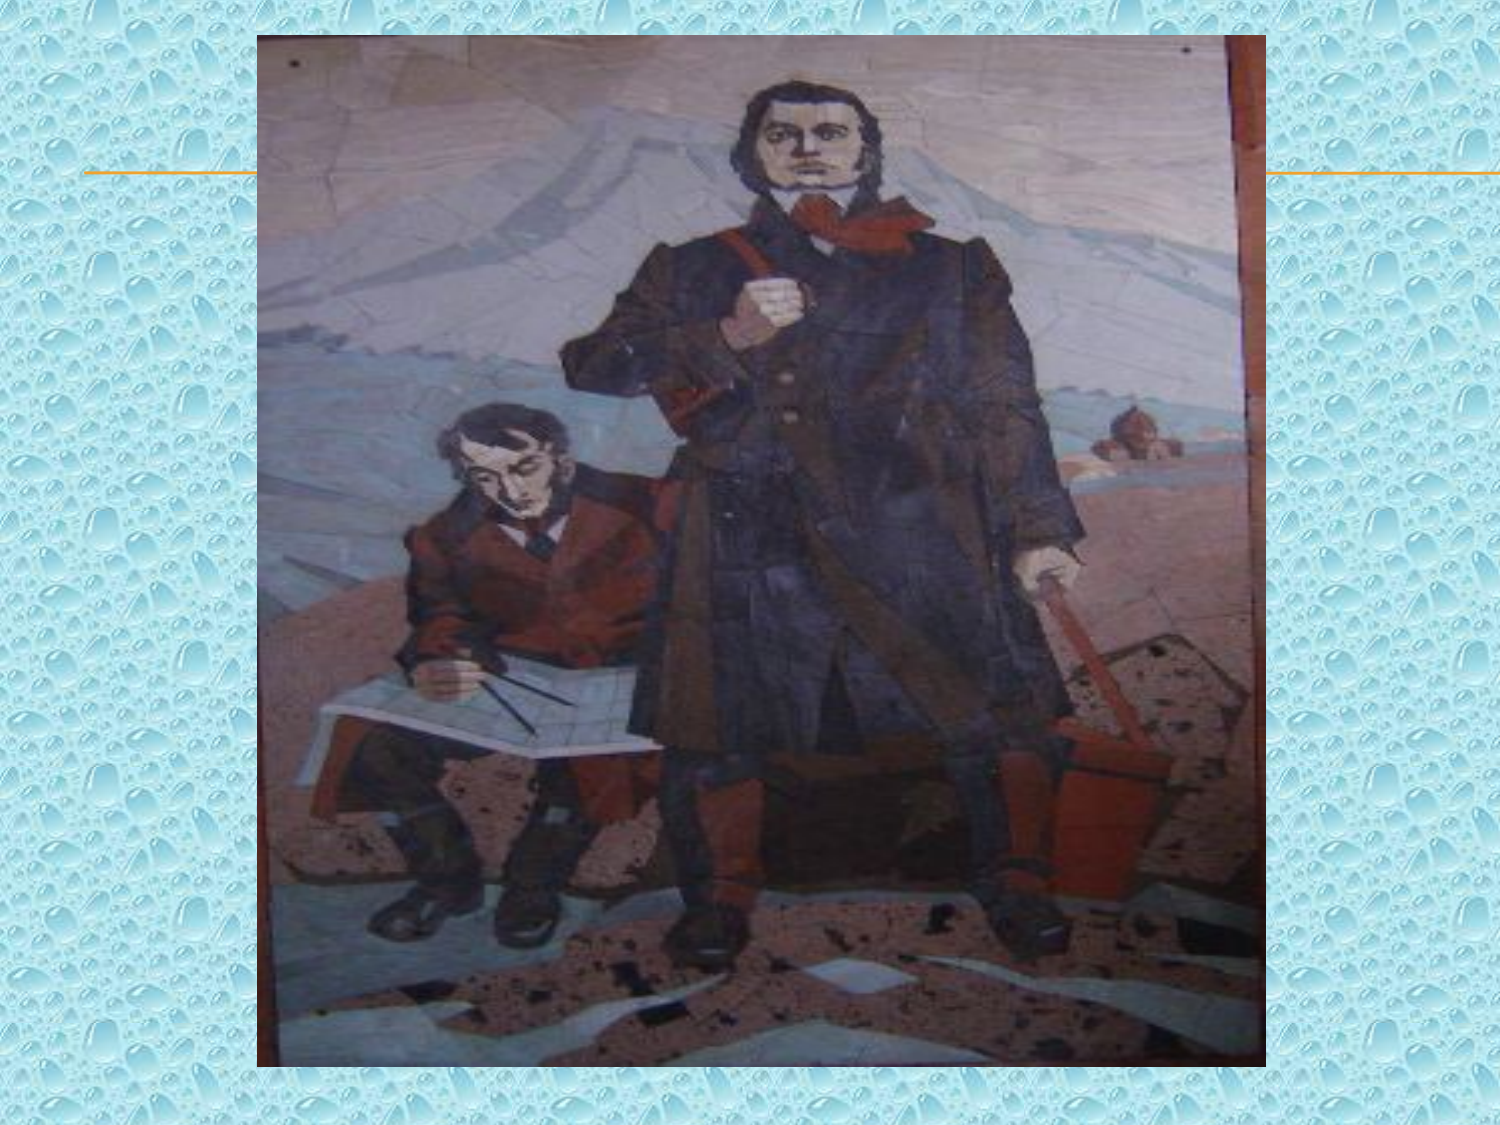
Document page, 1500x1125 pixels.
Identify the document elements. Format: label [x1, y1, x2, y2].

list [257, 34, 1266, 1067]
picture [0, 0, 1500, 1125]
